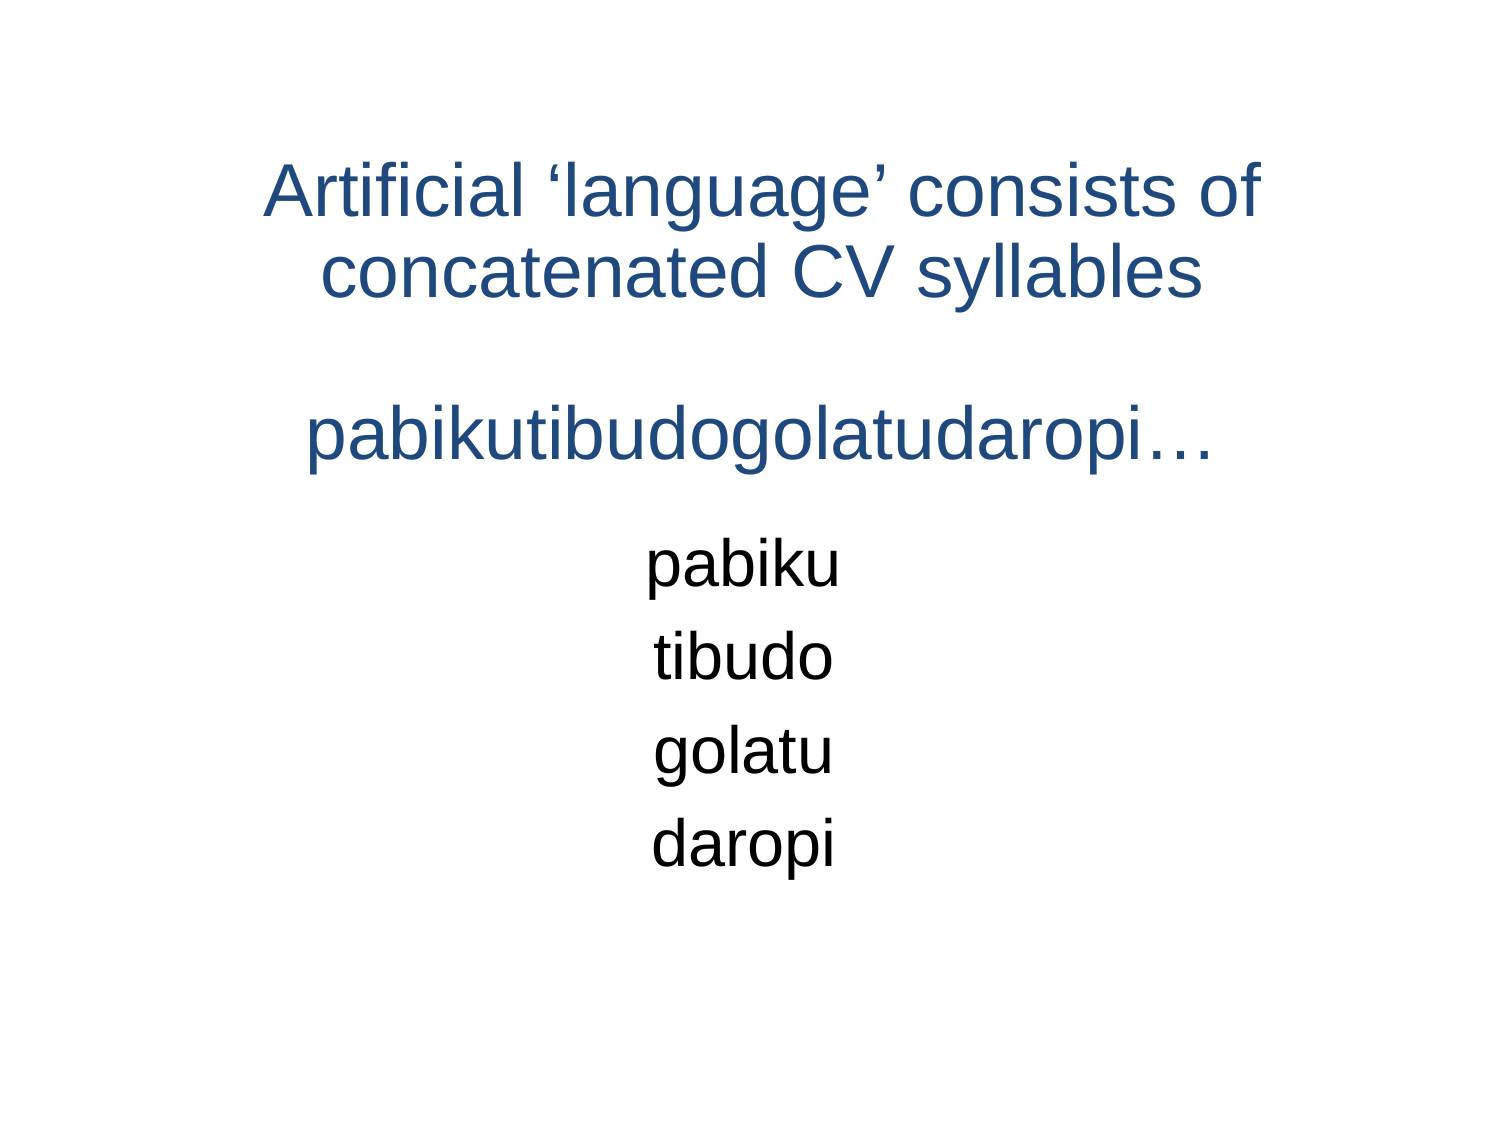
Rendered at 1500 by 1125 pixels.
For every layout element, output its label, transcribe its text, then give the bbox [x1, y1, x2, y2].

text_box Artificial ‘language’ consists of concatenated CV syllables pabikutibudogolatudaropi… [124, 237, 1400, 500]
text_box pabiku tibudo golatu daropi [350, 512, 1138, 913]
